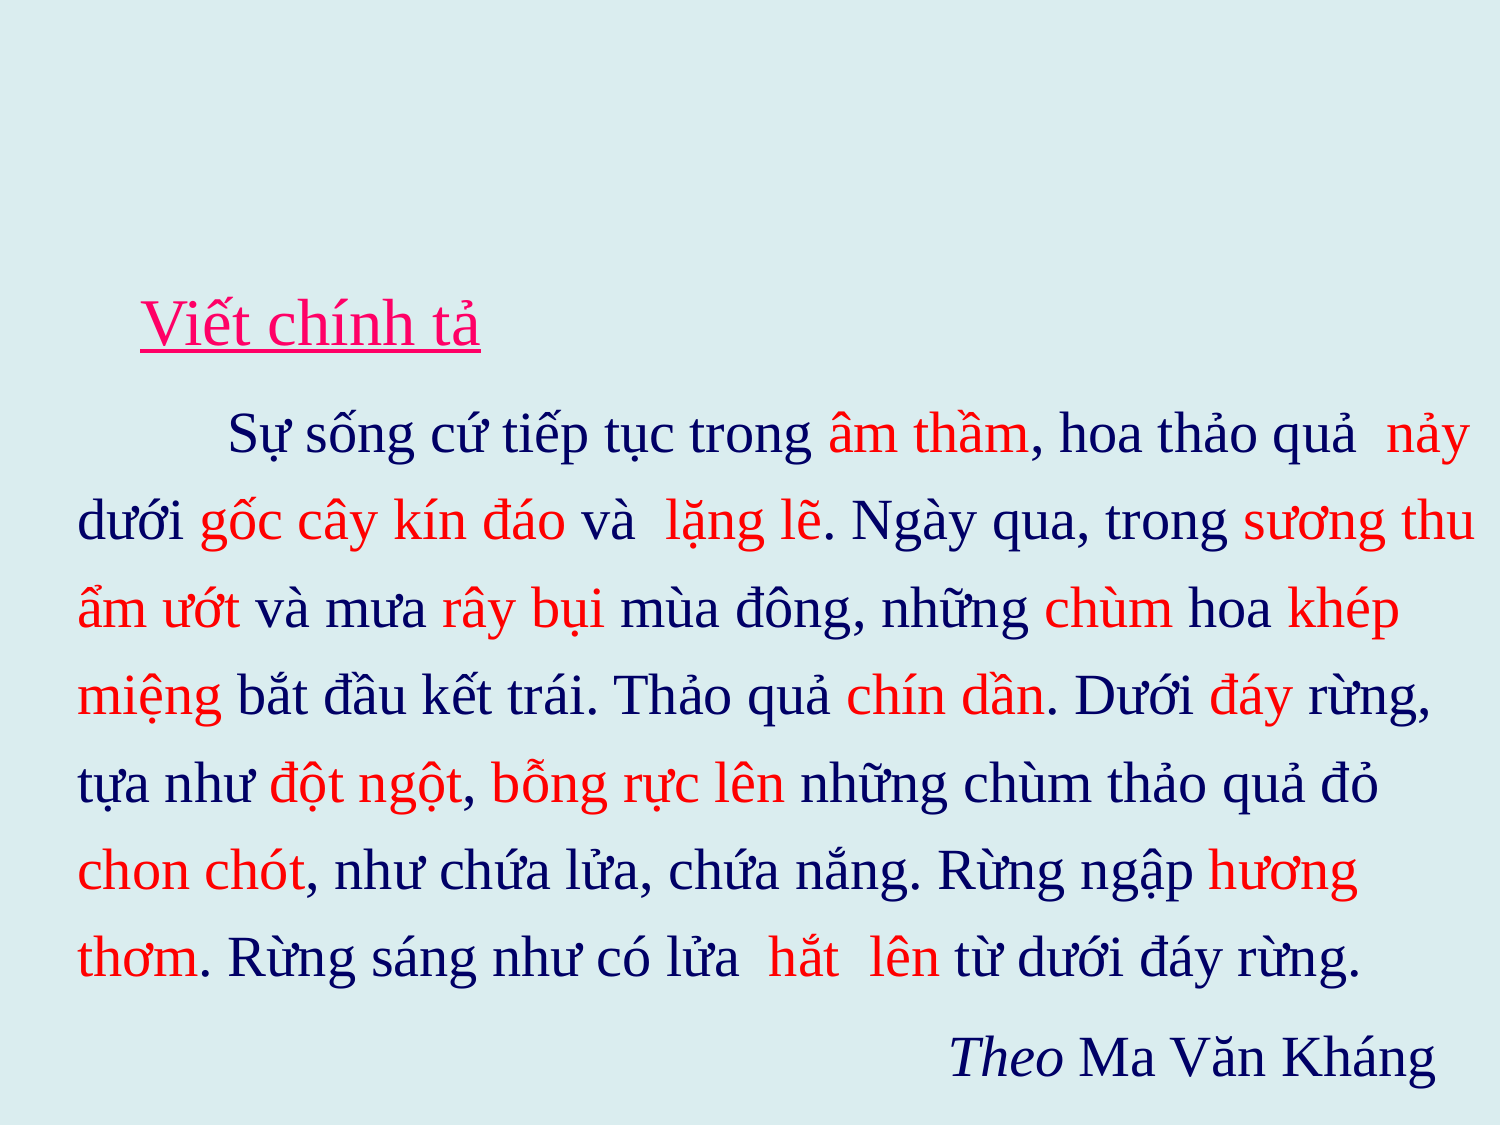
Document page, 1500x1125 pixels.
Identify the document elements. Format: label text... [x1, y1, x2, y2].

text_box Sự sống cứ tiếp tục trong âm thầm, hoa thảo quả nảy dưới gốc cây kín đáo và lặng lẽ. Ngày qua, trong sương thu ẩm ướt và mưa rây bụi mùa đông, những chùm hoa khép miệng bắt đầu kết trái. Thảo quả chín dần. Dưới đáy rừng, tựa như đột ngột, bỗng rực lên những chùm thảo quả đỏ chon chót, như chứa lửa, chứa nắng. Rừng ngập hương thơm. Rừng sáng như có lửa hắt lên từ dưới đáy rừng. Theo Ma Văn Kháng [62, 368, 1500, 1107]
title Viết chính tả [125, 275, 513, 363]
